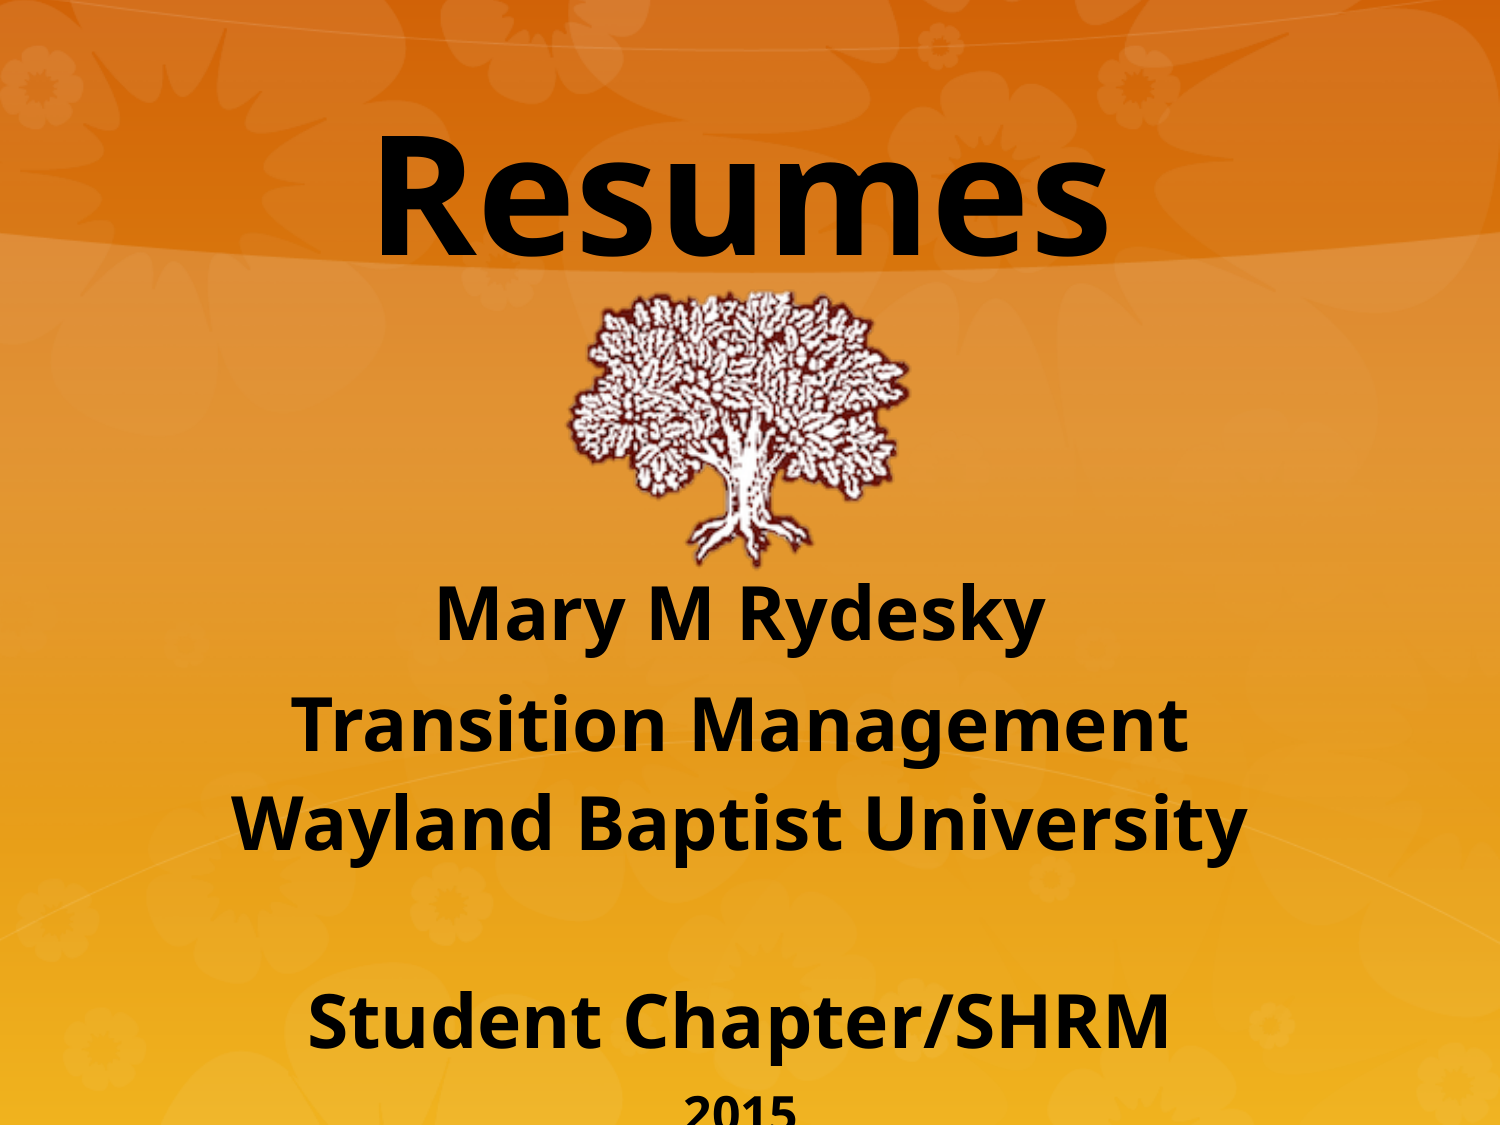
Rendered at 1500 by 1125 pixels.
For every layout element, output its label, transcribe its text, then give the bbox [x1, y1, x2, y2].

title Resumes [102, 59, 1378, 301]
subtitle Mary M Rydesky Transition Management Wayland Baptist University Student Chapter/SHRM 2015 [215, 548, 1266, 951]
picture [0, 0, 1500, 1125]
